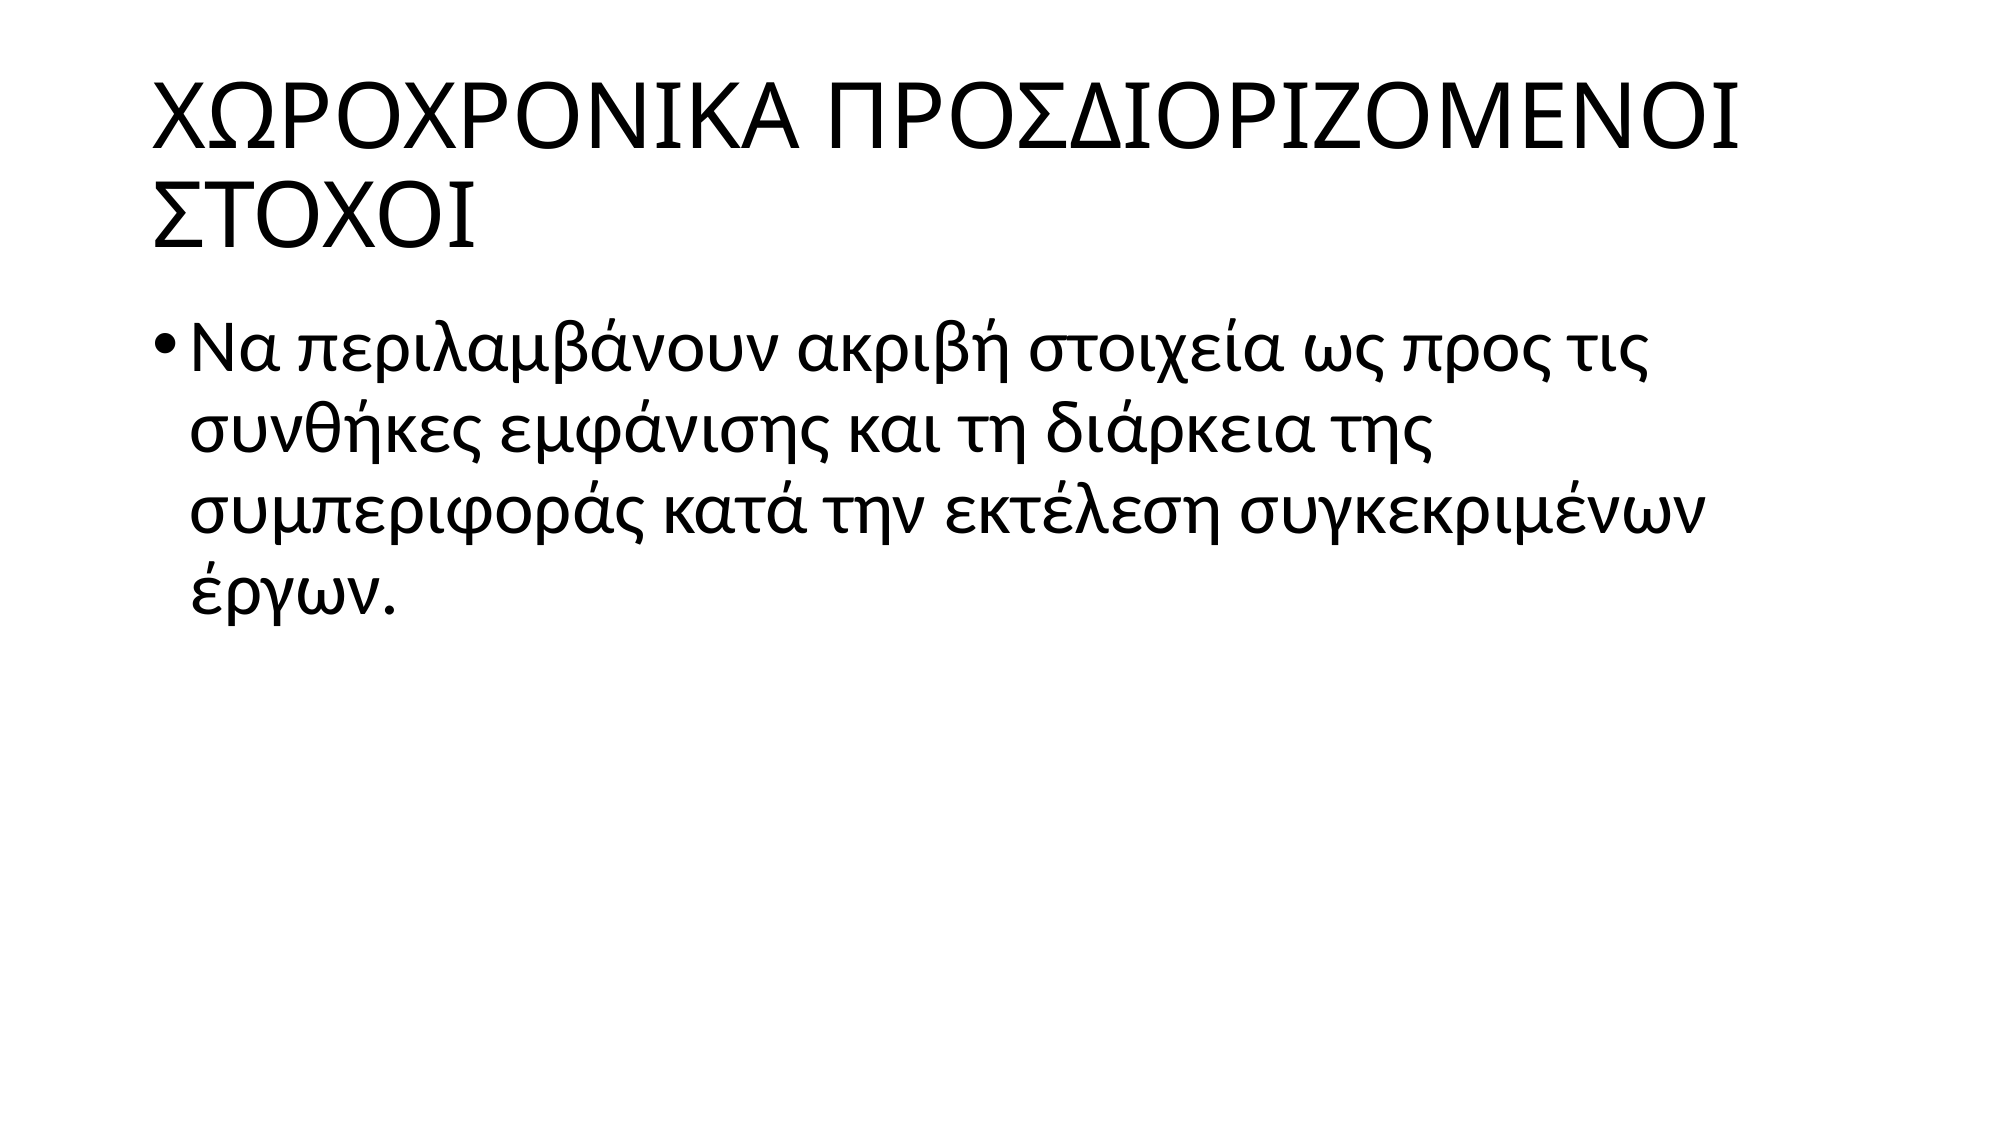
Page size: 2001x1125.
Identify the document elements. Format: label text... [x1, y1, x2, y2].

title ΧΩΡΟΧΡΟΝΙΚΑ ΠΡΟΣΔΙΟΡΙΖΟΜΕΝΟΙ ΣΤΟΧΟΙ [137, 59, 1863, 278]
list Να περιλαμβάνουν ακριβή στοιχεία ως προς τις συνθήκες εμφάνισης και τη διάρκεια της συμπεριφοράς κατά την εκτέλεση συγκεκριμένων έργων. [137, 299, 1863, 1014]
